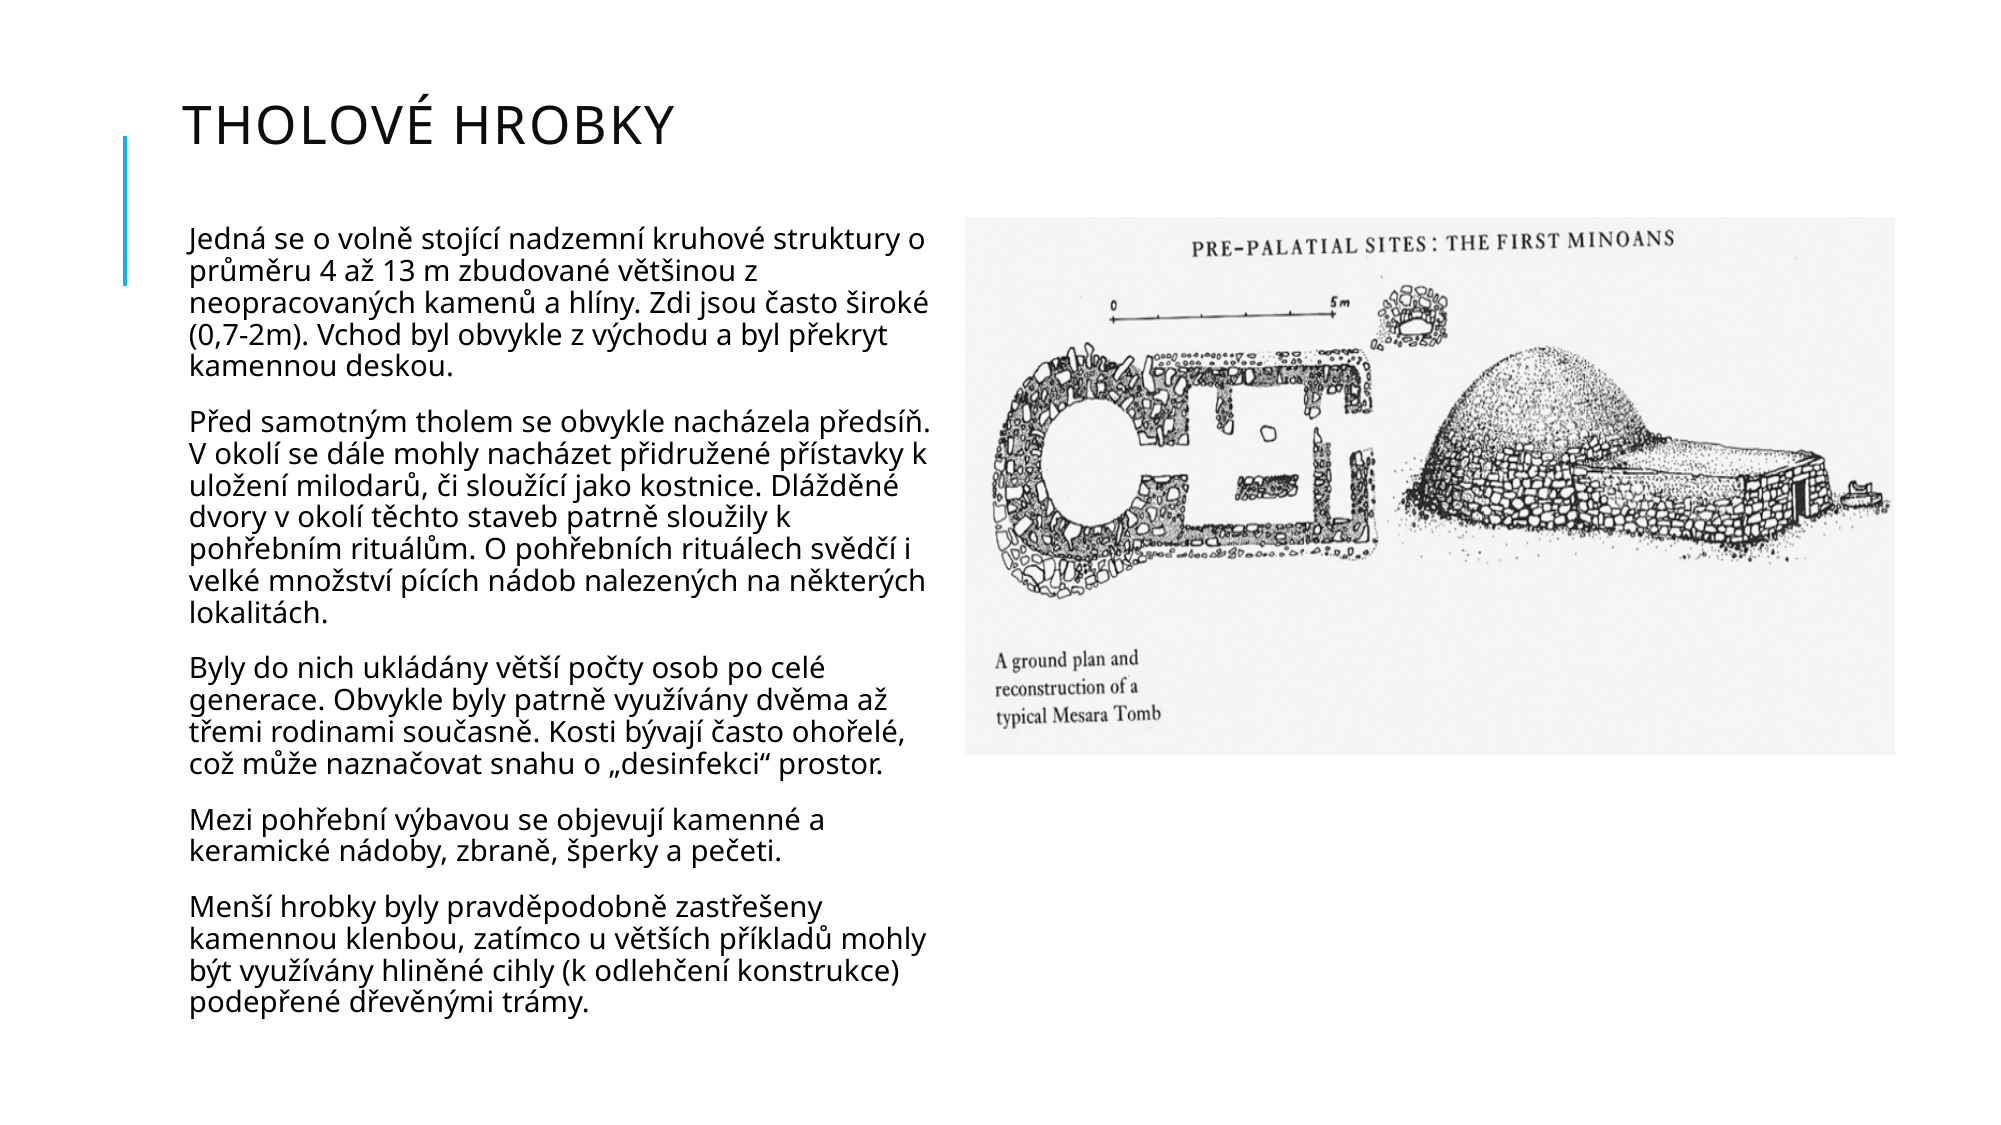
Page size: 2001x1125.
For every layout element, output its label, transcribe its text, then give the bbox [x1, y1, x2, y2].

title Tholové hrobky [168, 96, 1763, 163]
picture [964, 216, 1896, 755]
list Jedná se o volně stojící nadzemní kruhové struktury o průměru 4 až 13 m zbudované většinou z neopracovaných kamenů a hlíny. Zdi jsou často široké (0,7-2m). Vchod byl obvykle z východu a byl překryt kamennou deskou. Před samotným tholem se obvykle nacházela předsíň. V okolí se dále mohly nacházet přidružené přístavky k uložení milodarů, či sloužící jako kostnice. Dlážděné dvory v okolí těchto staveb patrně sloužily k pohřebním rituálům. O pohřebních rituálech svědčí i velké množství pících nádob nalezených na některých lokalitách. Byly do nich ukládány větší počty osob po celé generace. Obvykle byly patrně využívány dvěma až třemi rodinami současně. Kosti bývají často ohořelé, což může naznačovat snahu o „desinfekci“ prostor. Mezi pohřební výbavou se objevují kamenné a keramické nádoby, zbraně, šperky a pečeti. Menší hrobky byly pravděpodobně zastřešeny kamennou klenbou, zatímco u větších příkladů mohly být využívány hliněné cihly (k odlehčení konstrukce) podepřené dřevěnými trámy. [168, 217, 948, 1035]
